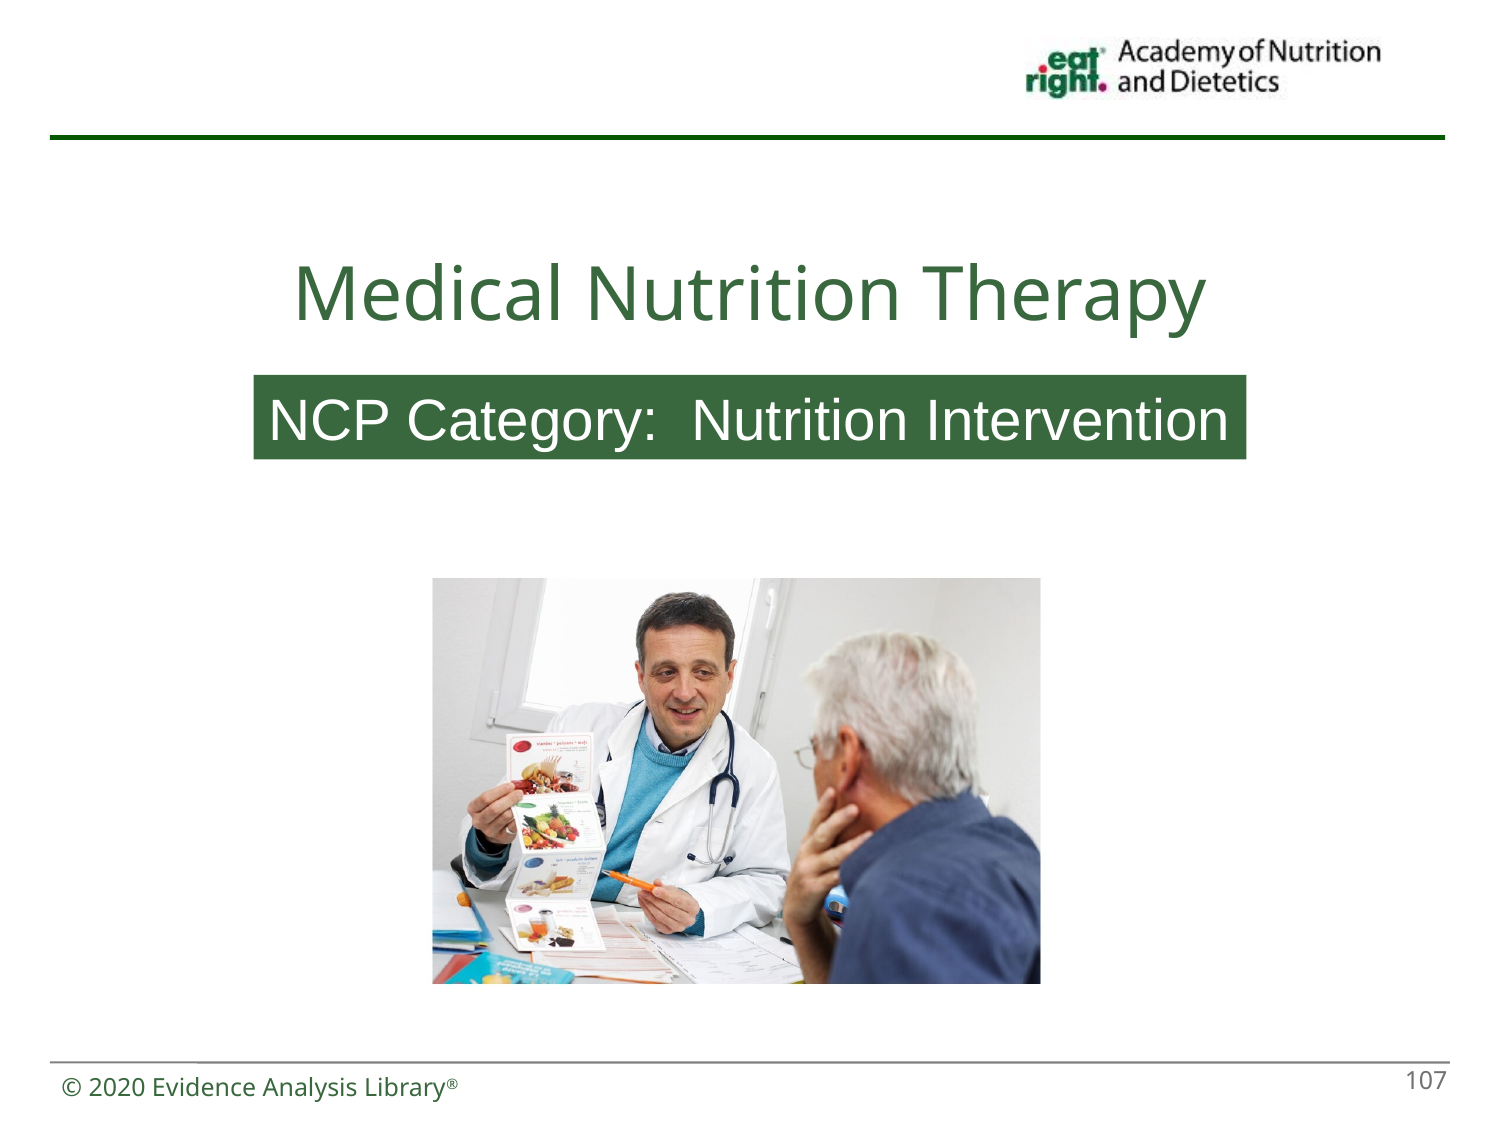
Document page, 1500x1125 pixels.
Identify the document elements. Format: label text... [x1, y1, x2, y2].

text_box NCP Category: Nutrition Intervention [253, 374, 1247, 460]
list Medical Nutrition Therapy [87, 238, 1413, 352]
picture [1025, 37, 1382, 100]
slide_number 107 [1112, 1062, 1463, 1100]
text_box © 2020 Evidence Analysis Library® [46, 1064, 474, 1109]
picture [362, 569, 1113, 993]
